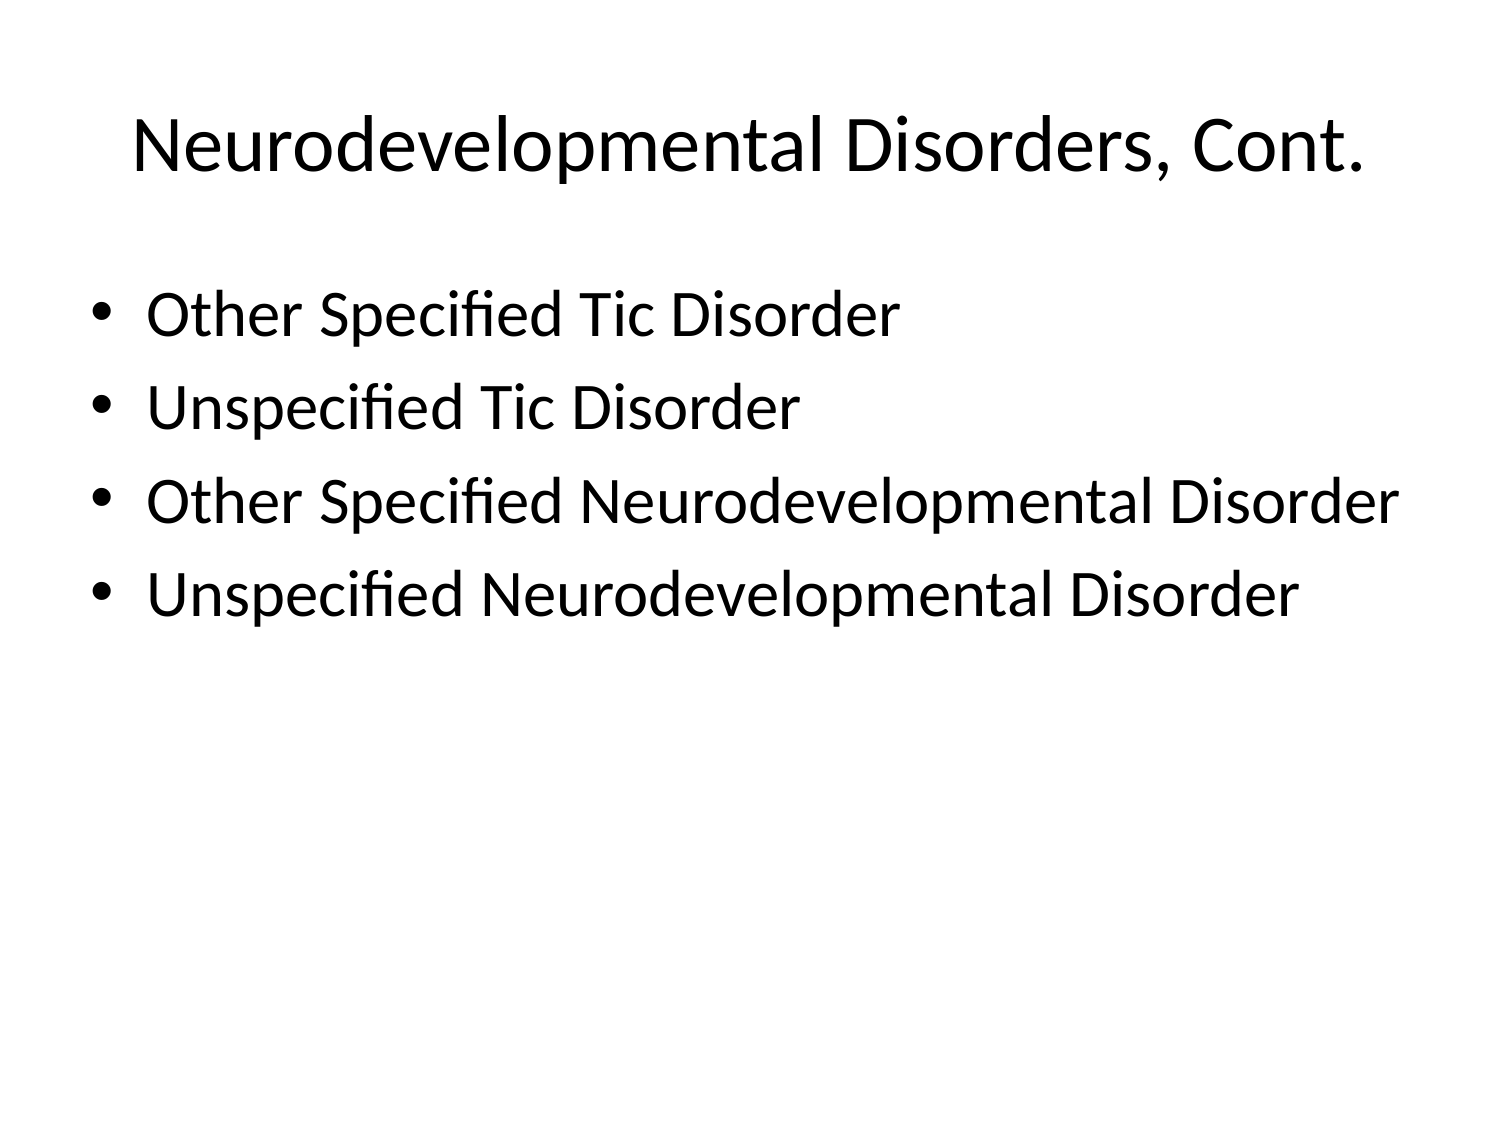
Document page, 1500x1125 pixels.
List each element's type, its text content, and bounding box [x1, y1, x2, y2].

title Neurodevelopmental Disorders, Cont. [75, 45, 1425, 233]
list Other Specified Tic Disorder Unspecified Tic Disorder Other Specified Neurodevelopmental Disorder Unspecified Neurodevelopmental Disorder [75, 262, 1425, 1005]
